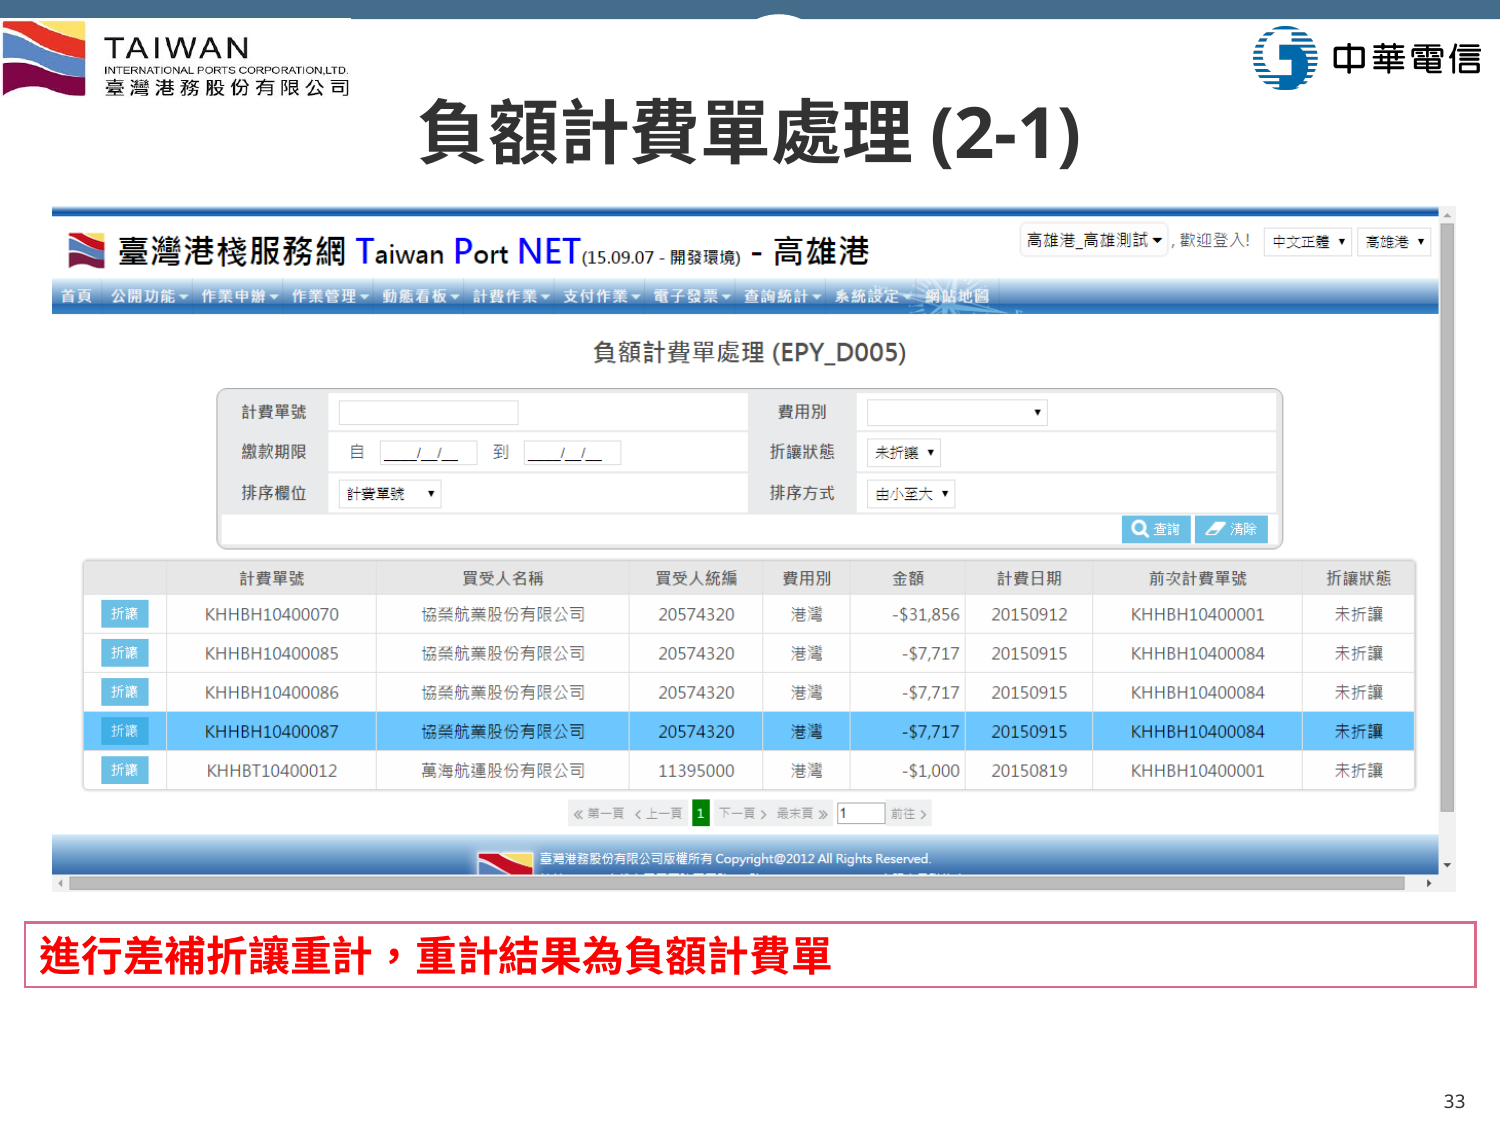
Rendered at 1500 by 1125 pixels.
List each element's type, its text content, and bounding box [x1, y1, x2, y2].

slide_number 32 [1401, 1083, 1481, 1122]
text_box 進行差補折讓重計，重計結果為負額計費單 [24, 921, 1477, 988]
picture [1253, 26, 1481, 90]
picture [0, 18, 351, 98]
picture [51, 206, 1456, 892]
title 負額計費單處理(2-1) [165, 76, 1335, 182]
